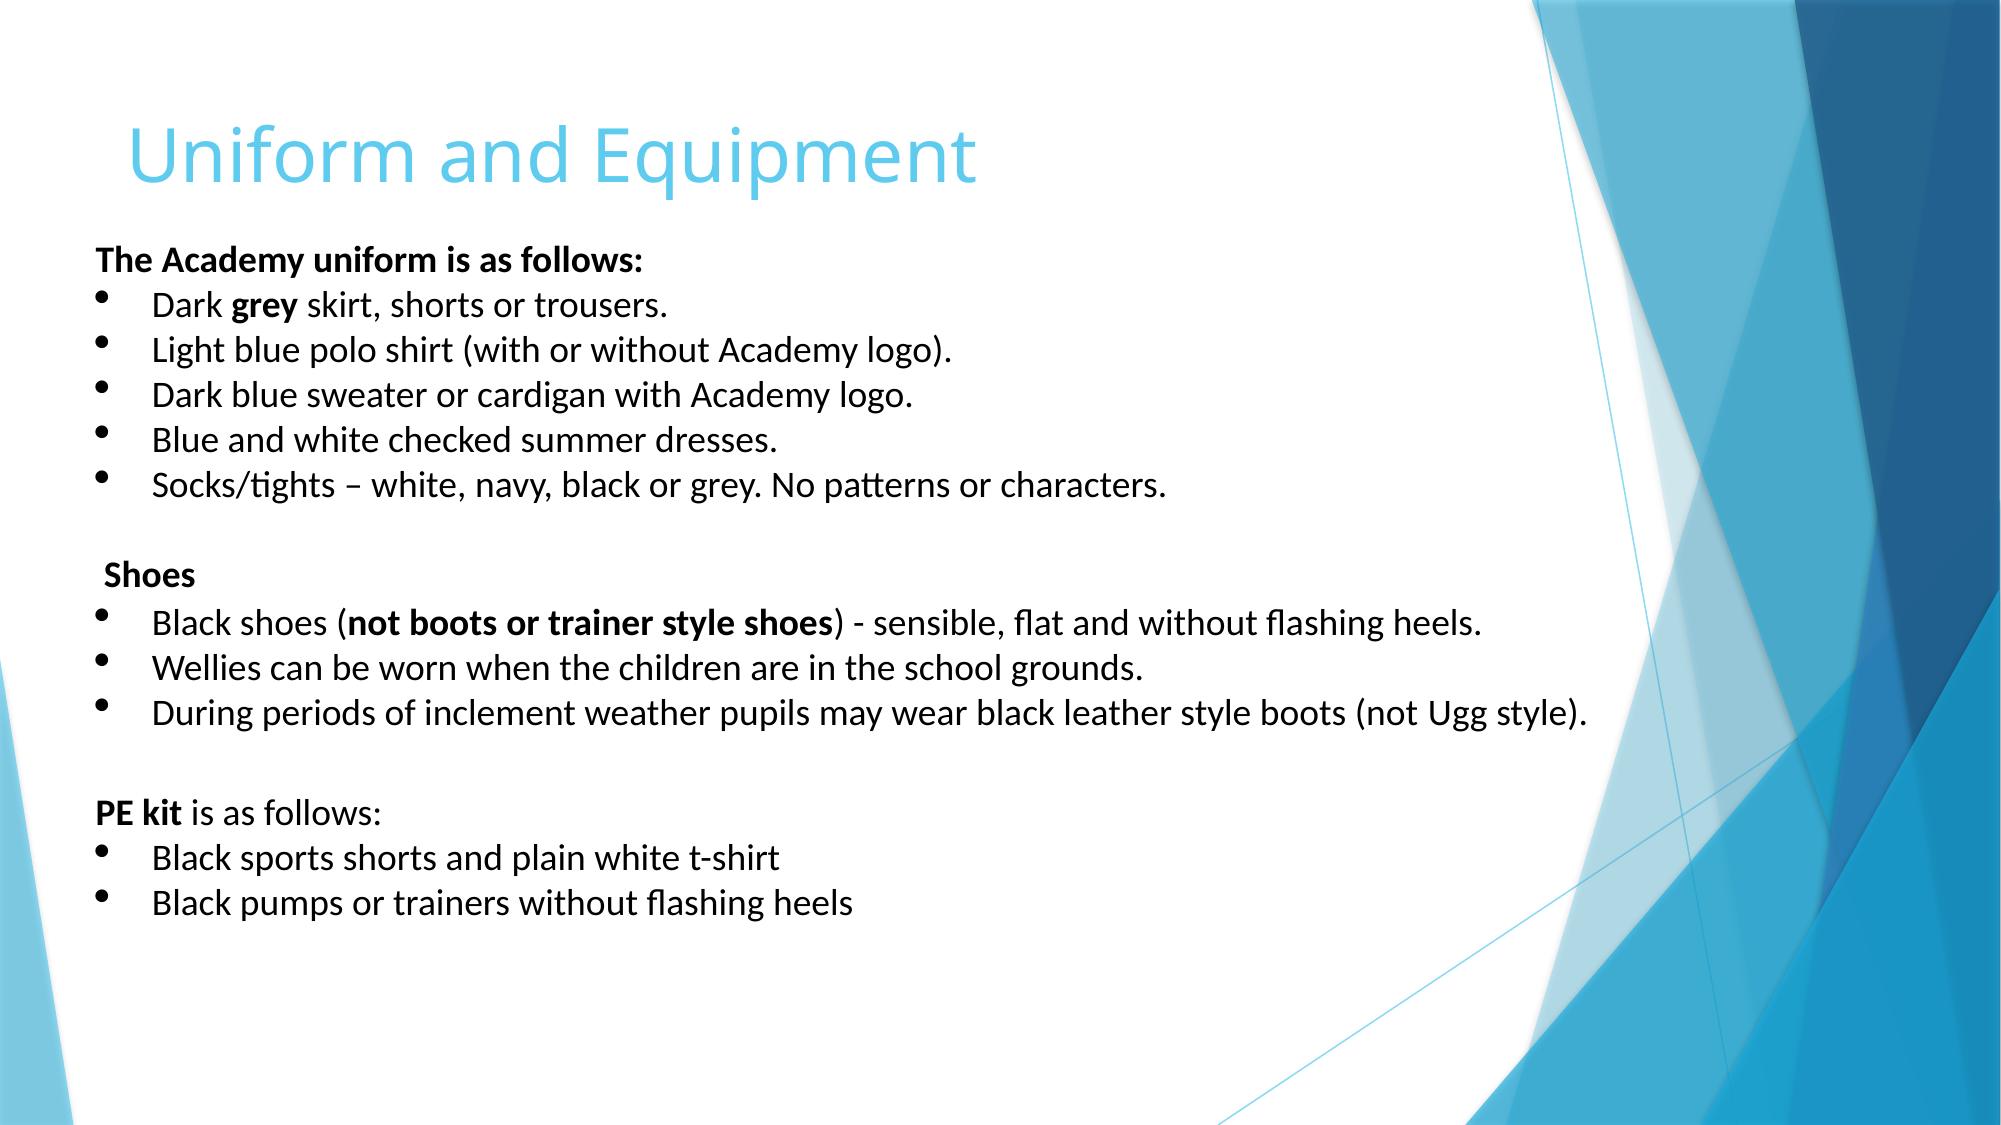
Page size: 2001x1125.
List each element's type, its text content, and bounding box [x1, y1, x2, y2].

title Uniform and Equipment [111, 99, 1522, 227]
text_box The Academy uniform is as follows: Dark grey skirt, shorts or trousers. Light blue polo shirt (with or without Academy logo). Dark blue sweater or cardigan with Academy logo. Blue and white checked summer dresses. Socks/tights – white, navy, black or grey. No patterns or characters. Shoes Black shoes (not boots or trainer style shoes) - sensible, flat and without flashing heels. Wellies can be worn when the children are in the school grounds. During periods of inclement weather pupils may wear black leather style boots (not Ugg style). PE kit is as follows: Black sports shorts and plain white t-shirt Black pumps or trainers without flashing heels [80, 227, 1681, 976]
